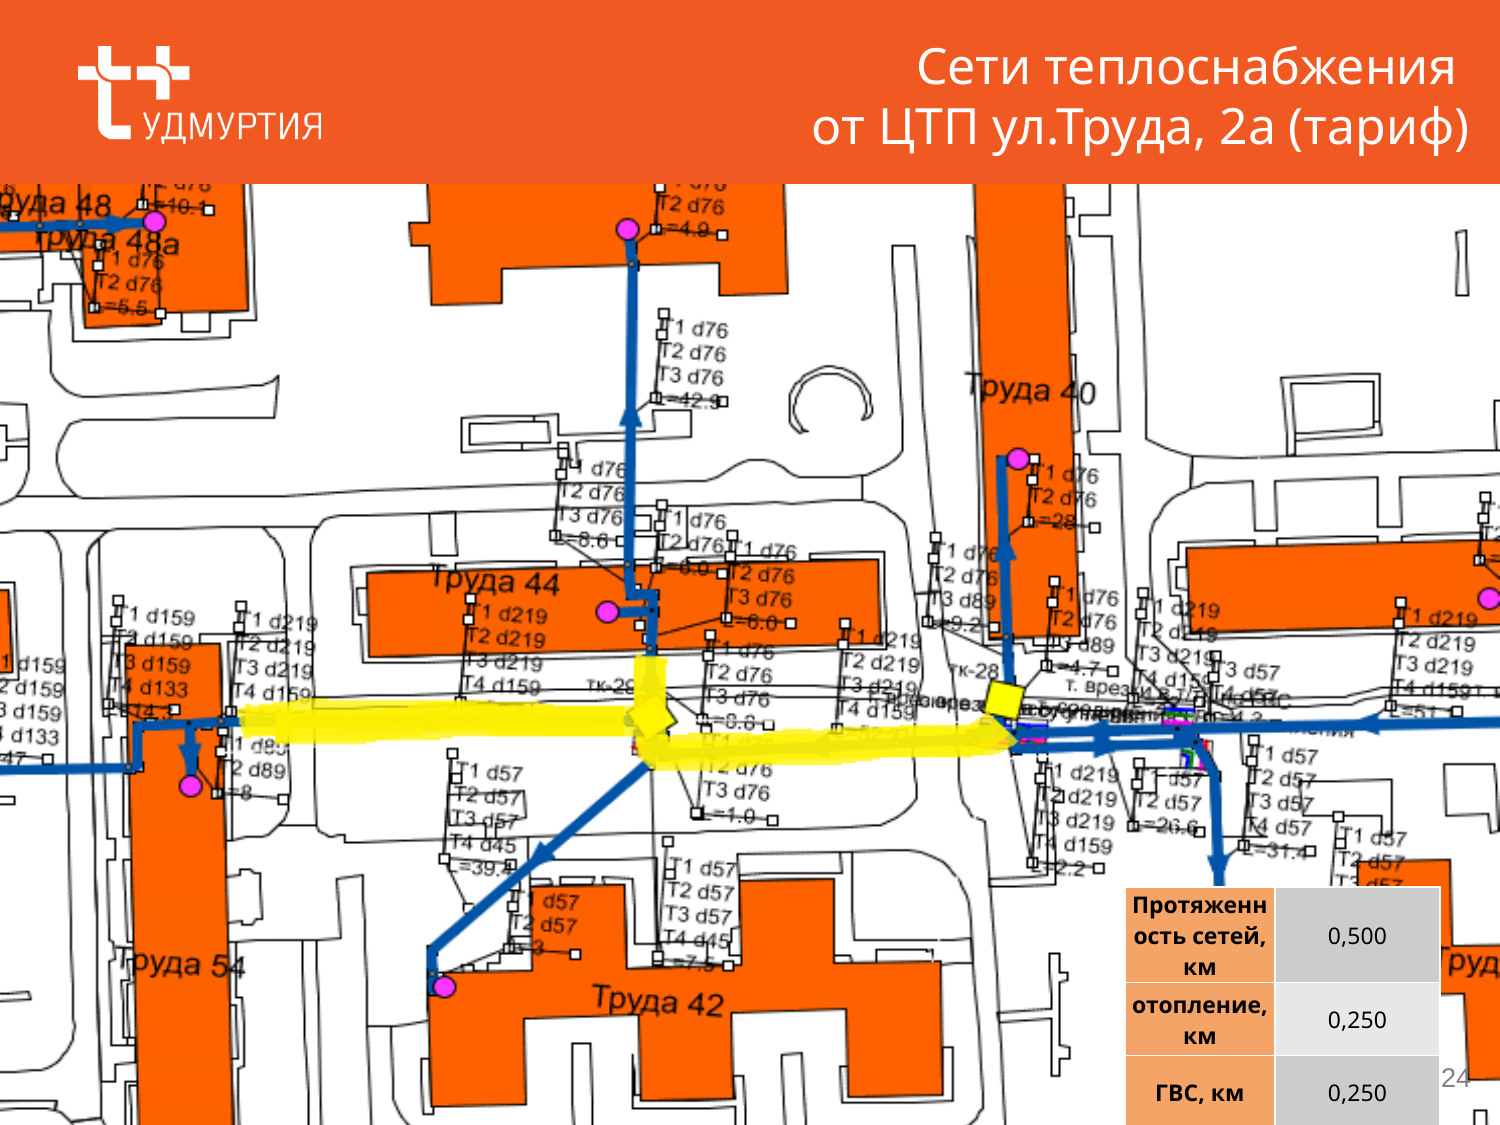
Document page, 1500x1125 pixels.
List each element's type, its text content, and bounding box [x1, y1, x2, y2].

picture [0, 184, 1500, 1125]
picture [78, 46, 321, 144]
title Сети теплоснабжения от ЦТП ул.Труда, 2а (тариф) [367, 33, 1471, 155]
